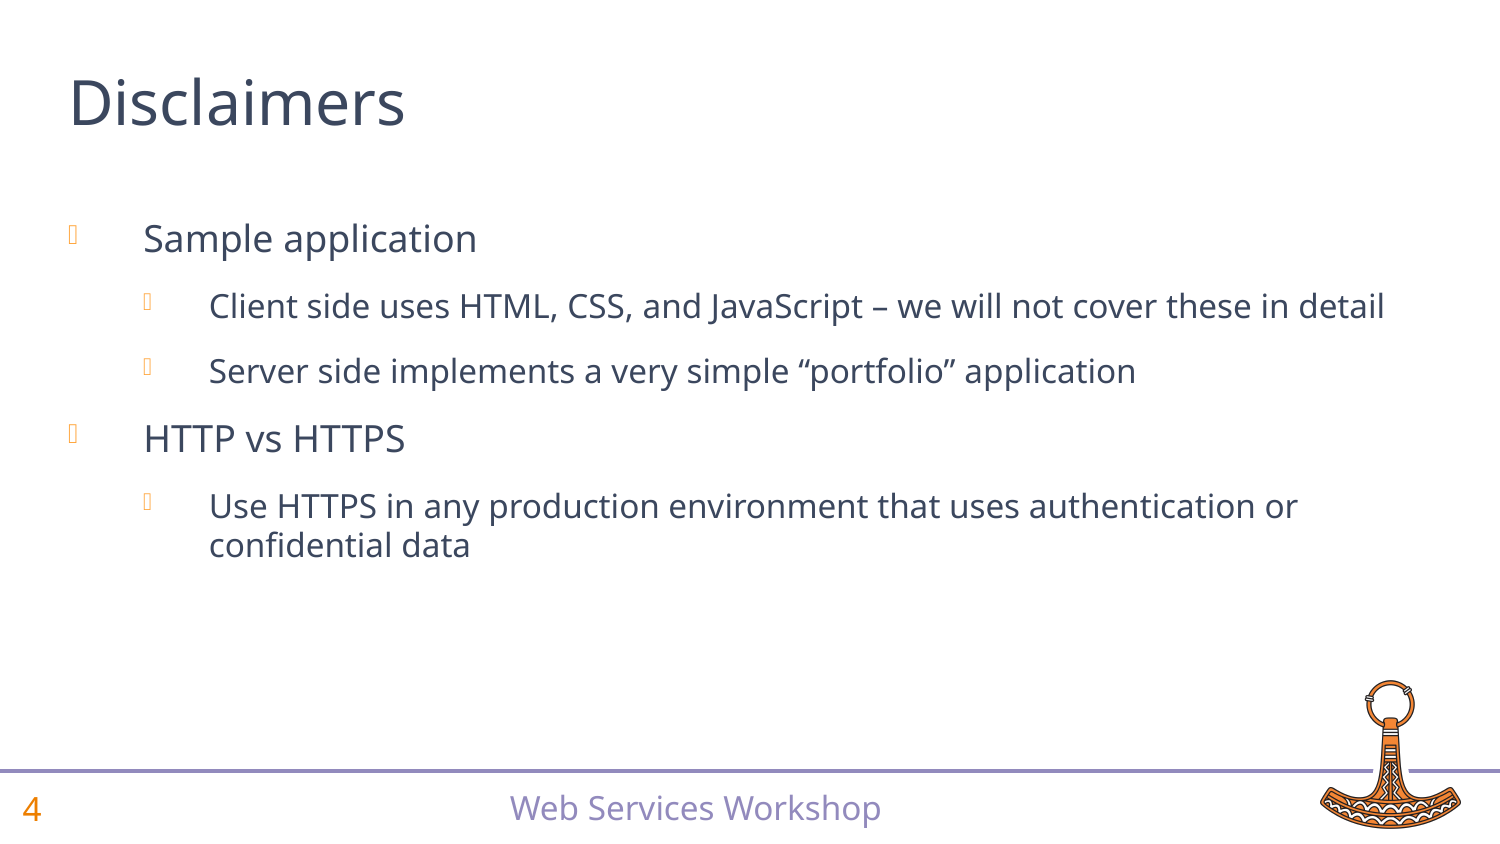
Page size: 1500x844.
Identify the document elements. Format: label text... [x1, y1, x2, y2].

title Disclaimers [53, 43, 1203, 157]
list Sample application Client side uses HTML, CSS, and JavaScript – we will not cover these in detail Server side implements a very simple “portfolio” application HTTP vs HTTPS Use HTTPS in any production environment that uses authentication or confidential data [53, 207, 1453, 740]
picture [1320, 680, 1461, 829]
